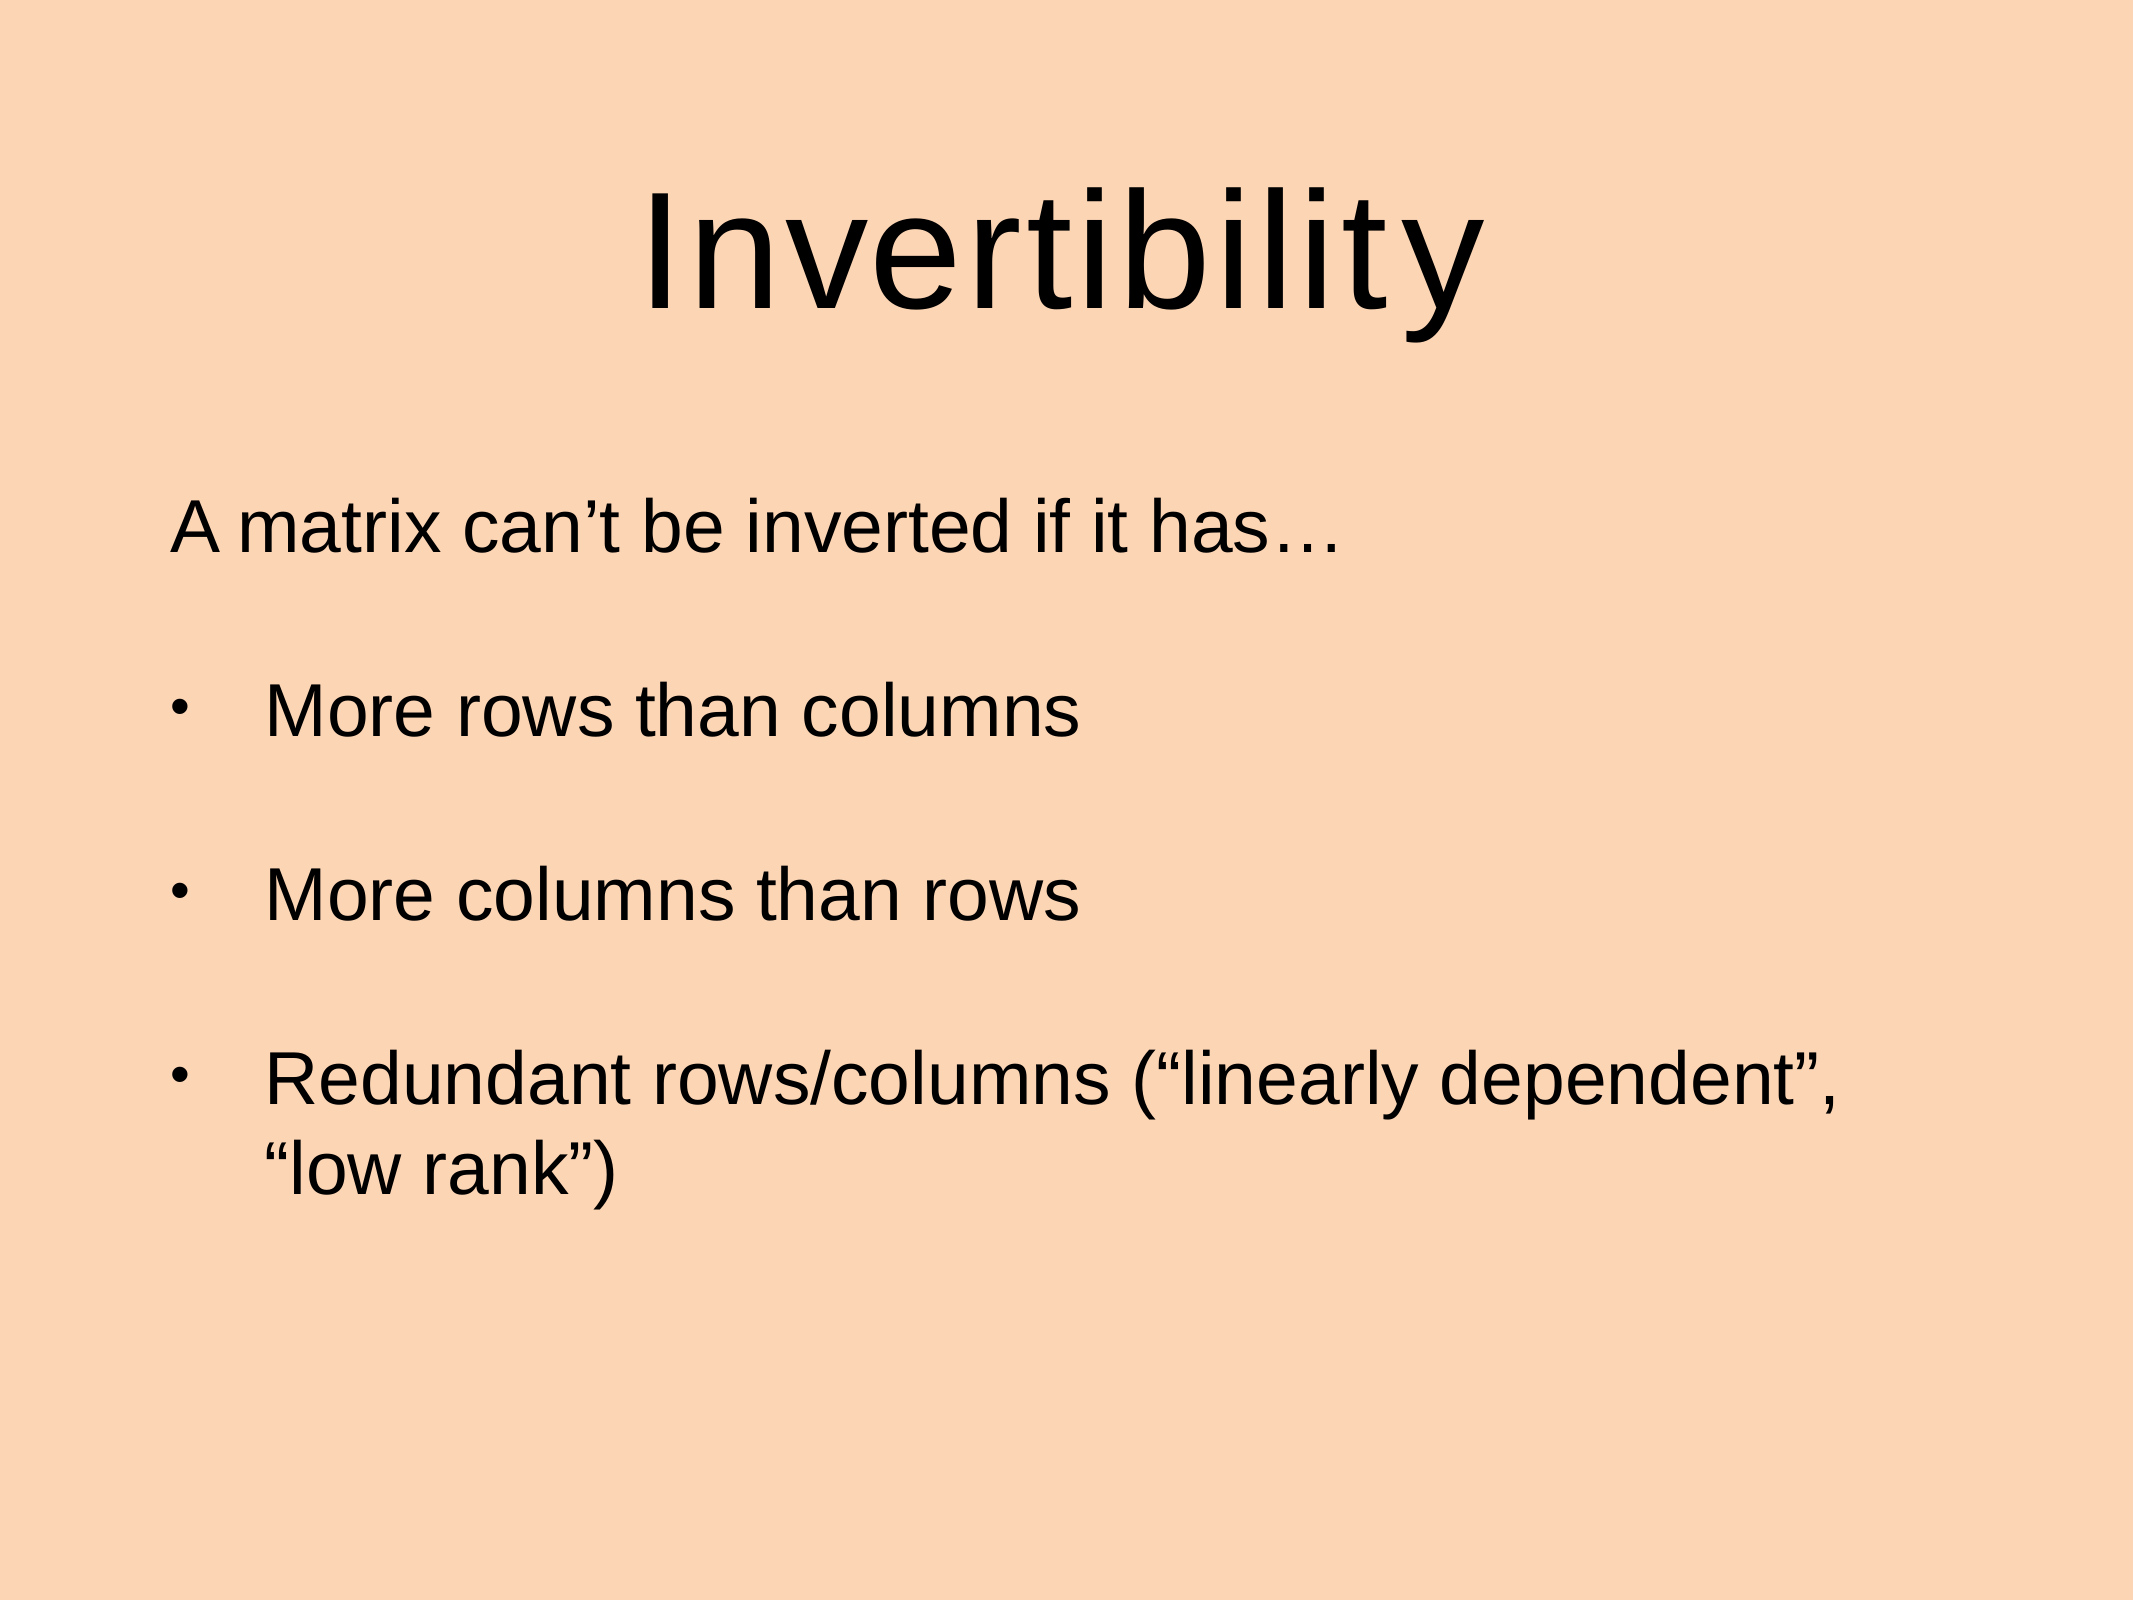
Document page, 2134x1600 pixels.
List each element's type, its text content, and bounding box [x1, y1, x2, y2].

text_box A matrix can’t be inverted if it has… More rows than columns More columns than rows Redundant rows/columns (“linearly dependent”, “low rank”) [166, 474, 1891, 1302]
title Invertibility [635, 139, 1500, 409]
